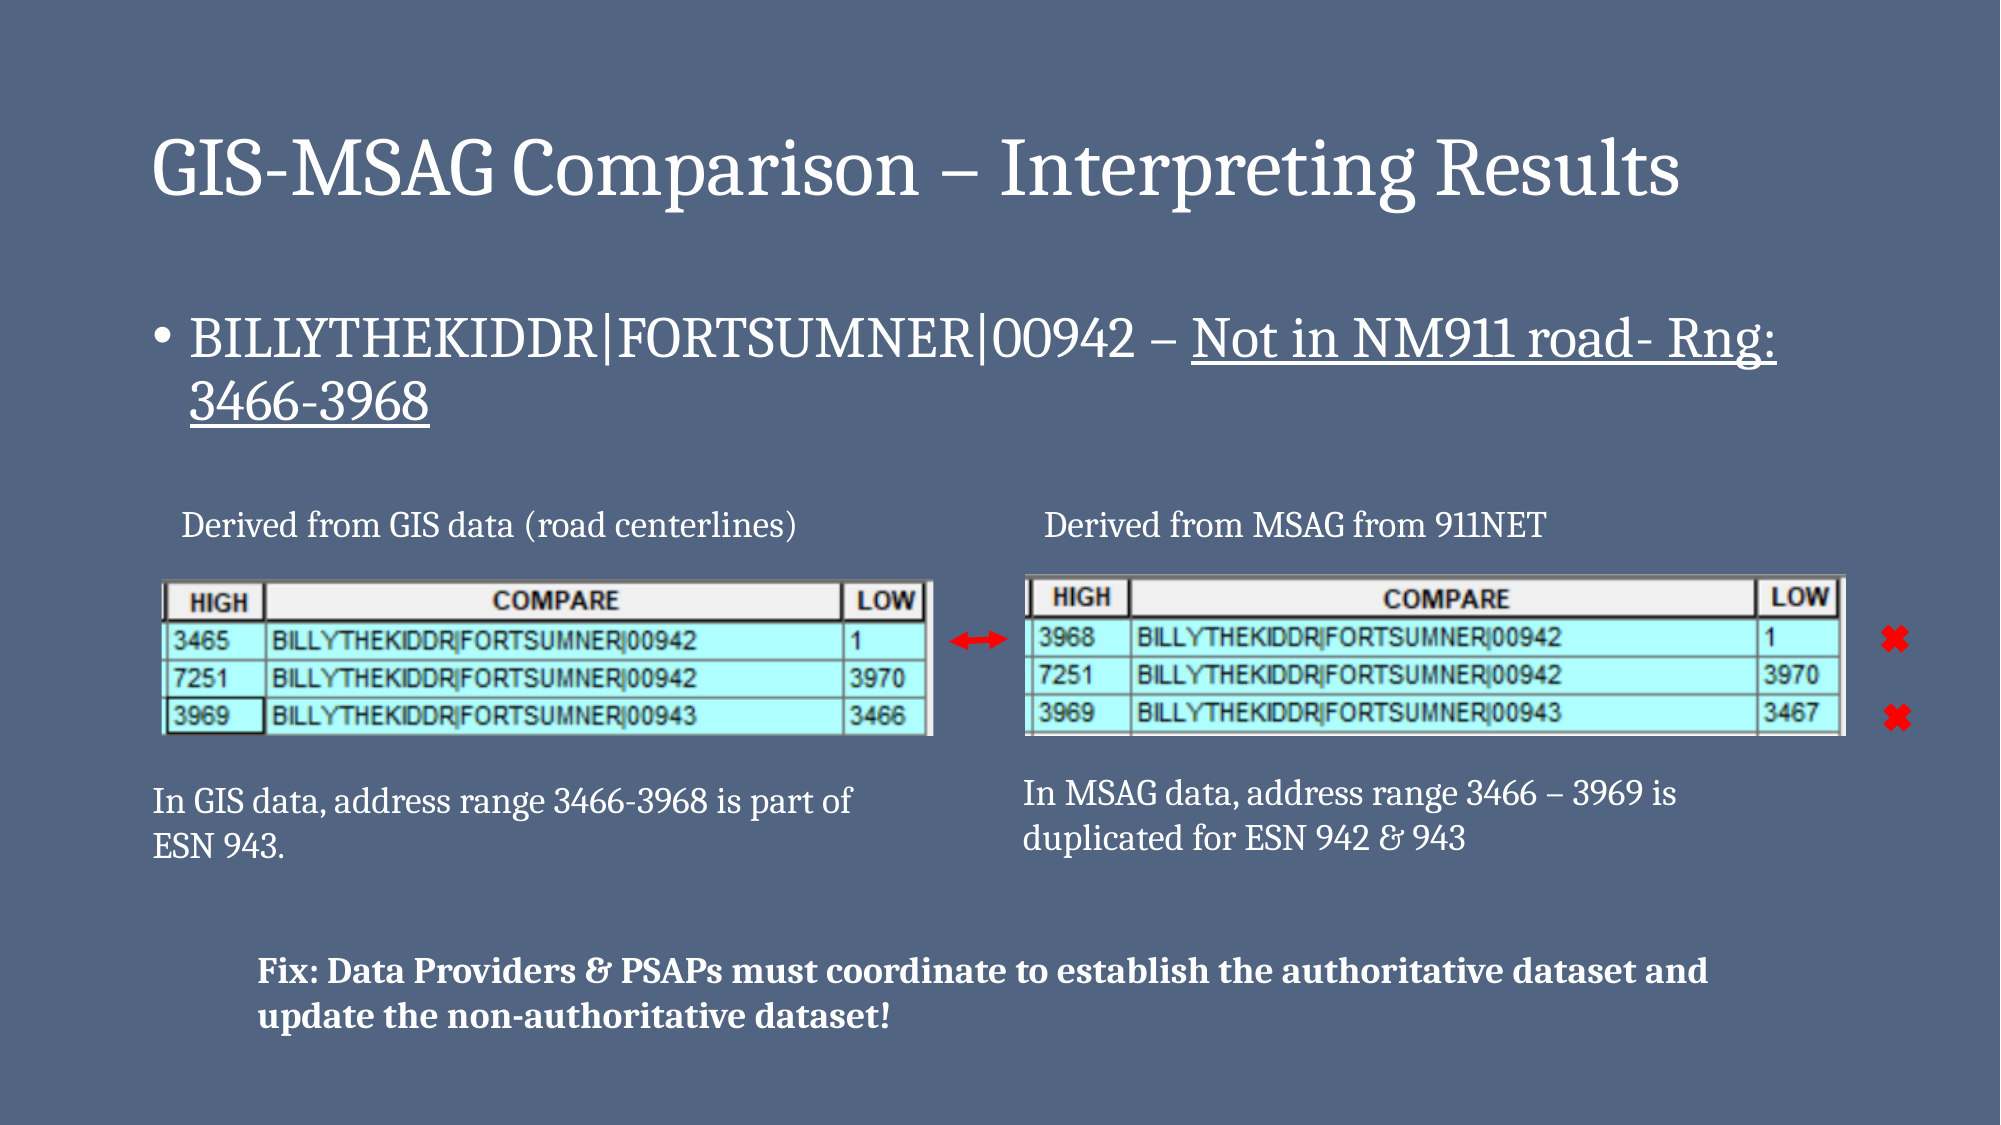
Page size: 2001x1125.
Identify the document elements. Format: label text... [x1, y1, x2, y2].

text_box Derived from MSAG from 911NET [1029, 492, 1563, 552]
title GIS-MSAG Comparison – Interpreting Results [137, 59, 1863, 278]
text_box In GIS data, address range 3466-3968 is part of ESN 943. [137, 768, 934, 874]
text_box In MSAG data, address range 3466 – 3969 is duplicated for ESN 942 & 943 [1008, 760, 1819, 866]
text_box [949, 638, 1009, 642]
text_box [1880, 624, 1910, 653]
text_box [1883, 703, 1912, 732]
text_box Fix: Data Providers & PSAPs must coordinate to establish the authoritative dataset and update the non-authoritative dataset! [242, 938, 1736, 1043]
picture [161, 579, 934, 736]
picture [1025, 574, 1846, 736]
text_box Derived from GIS data (road centerlines) [166, 492, 814, 552]
list BILLYTHEKIDDR|FORTSUMNER|00942 – Not in NM911 road- Rng: 3466-3968 [137, 299, 1863, 1014]
